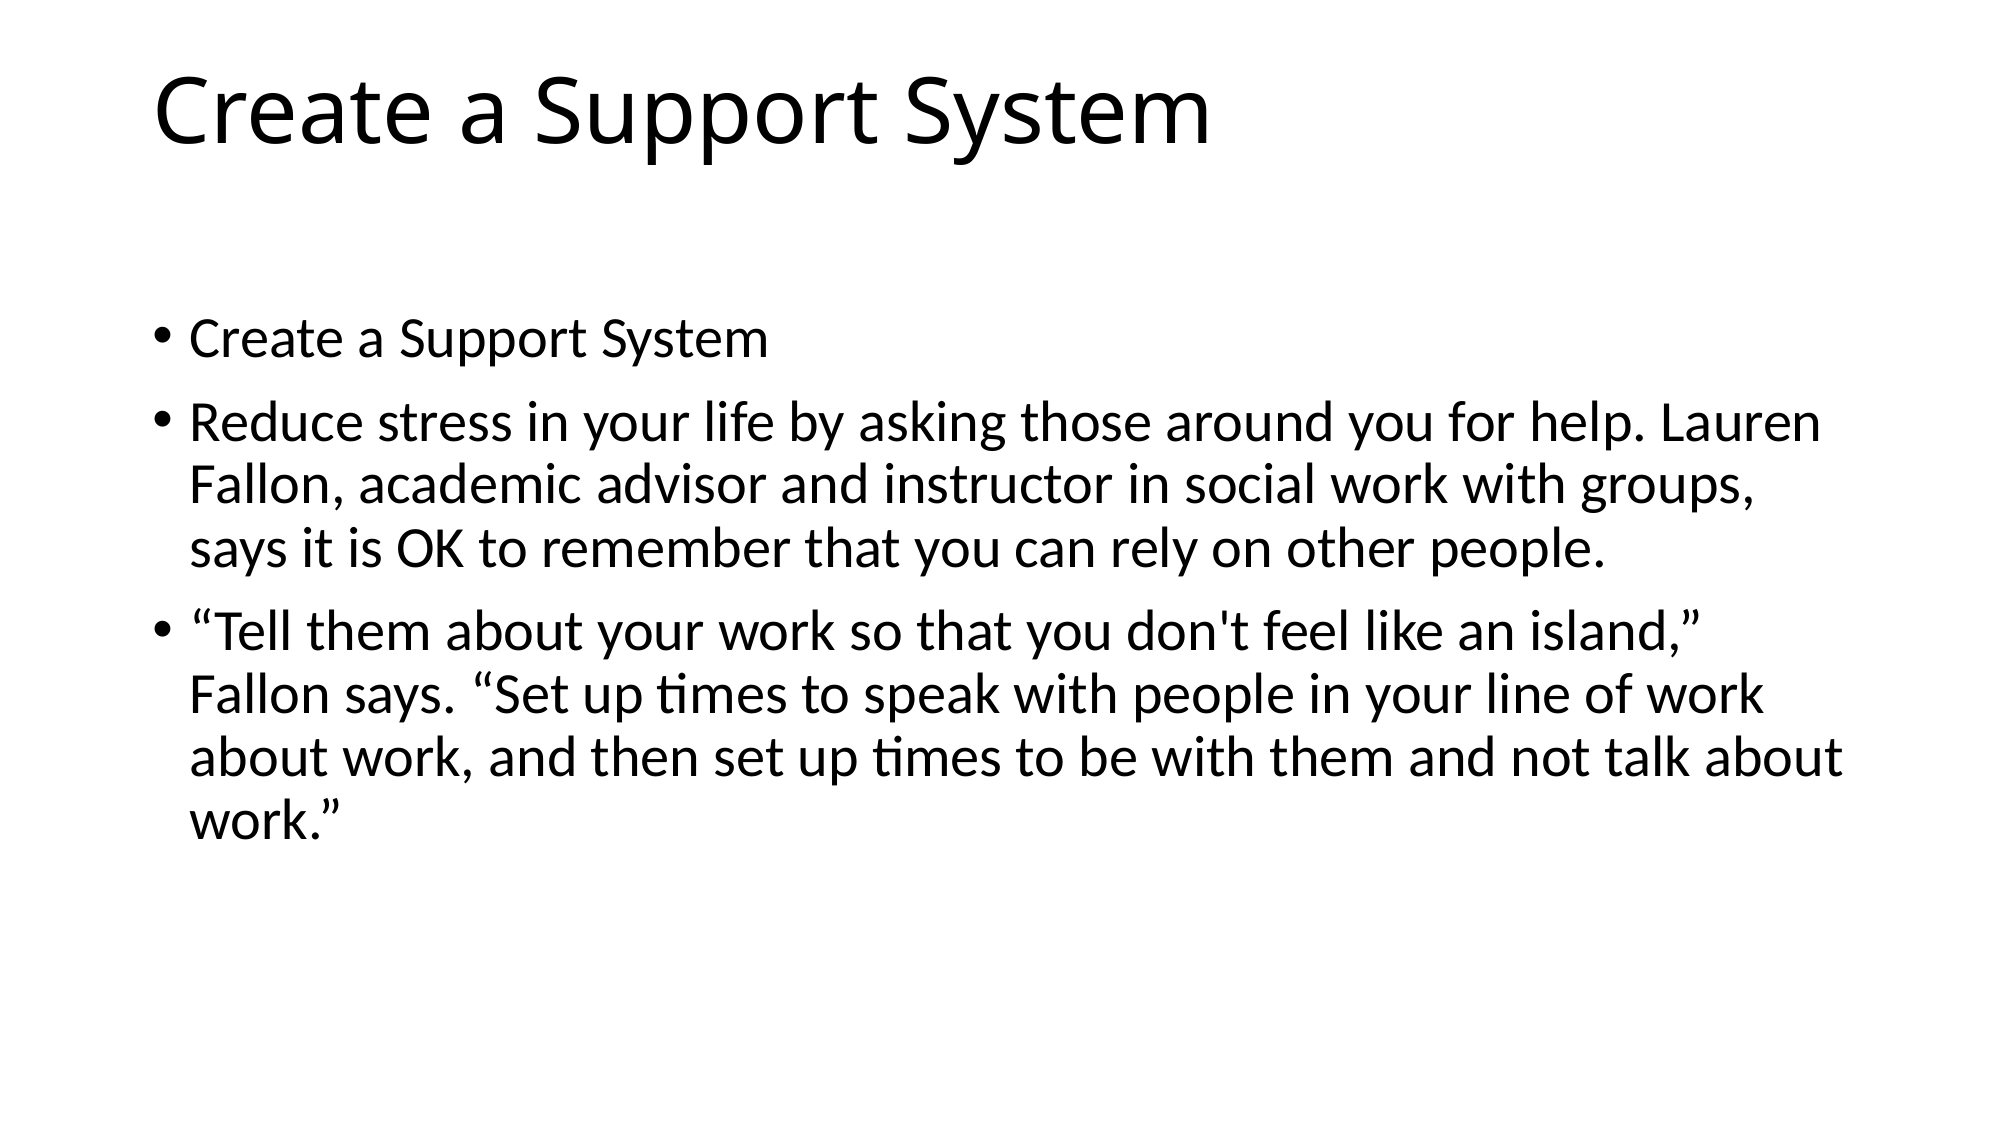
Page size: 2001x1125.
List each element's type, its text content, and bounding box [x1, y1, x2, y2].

list Create a Support System Reduce stress in your life by asking those around you for help. Lauren Fallon, academic advisor and instructor in social work with groups, says it is OK to remember that you can rely on other people. “Tell them about your work so that you don't feel like an island,” Fallon says. “Set up times to speak with people in your line of work about work, and then set up times to be with them and not talk about work.” [137, 299, 1863, 1014]
title Create a Support System [137, 59, 1863, 278]
